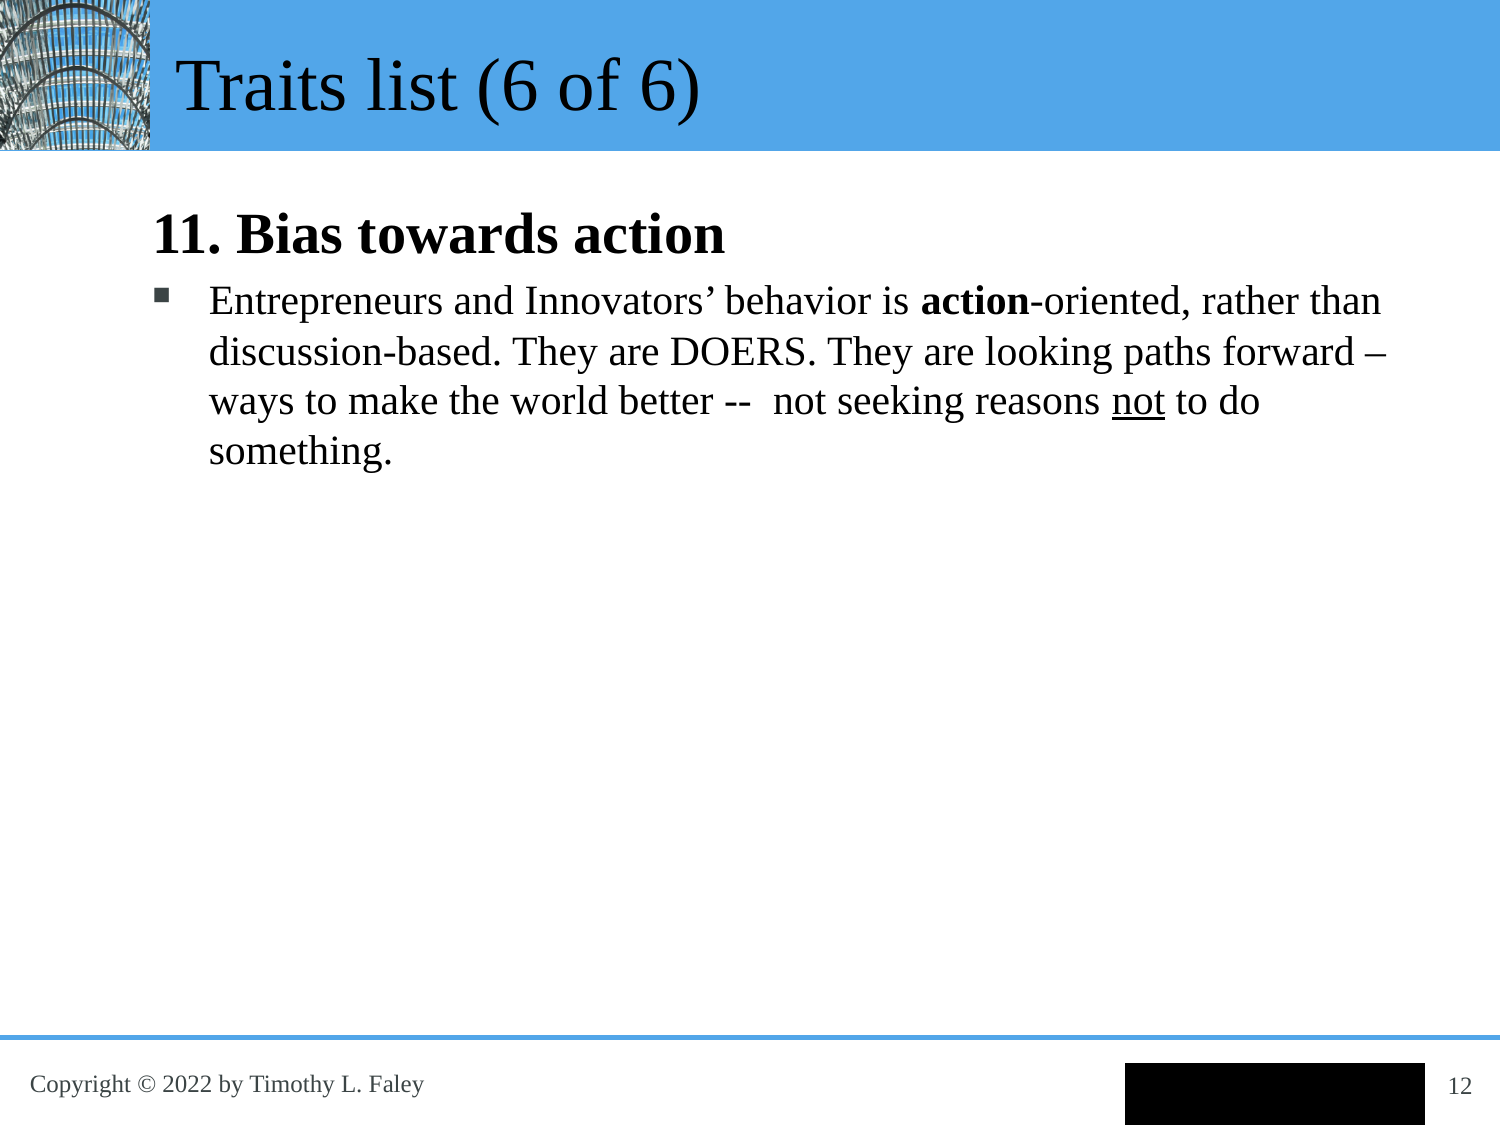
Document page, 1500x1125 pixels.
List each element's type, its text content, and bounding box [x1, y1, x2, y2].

list 11. Bias towards action Entrepreneurs and Innovators’ behavior is action-oriented, rather than discussion-based. They are DOERS. They are looking paths forward – ways to make the world better -- not seeking reasons not to do something. [137, 187, 1413, 988]
picture [0, 0, 150, 150]
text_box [1124, 1062, 1426, 1125]
slide_number 12 [1426, 1062, 1488, 1125]
title Traits list (6 of 6) [160, 17, 1500, 134]
